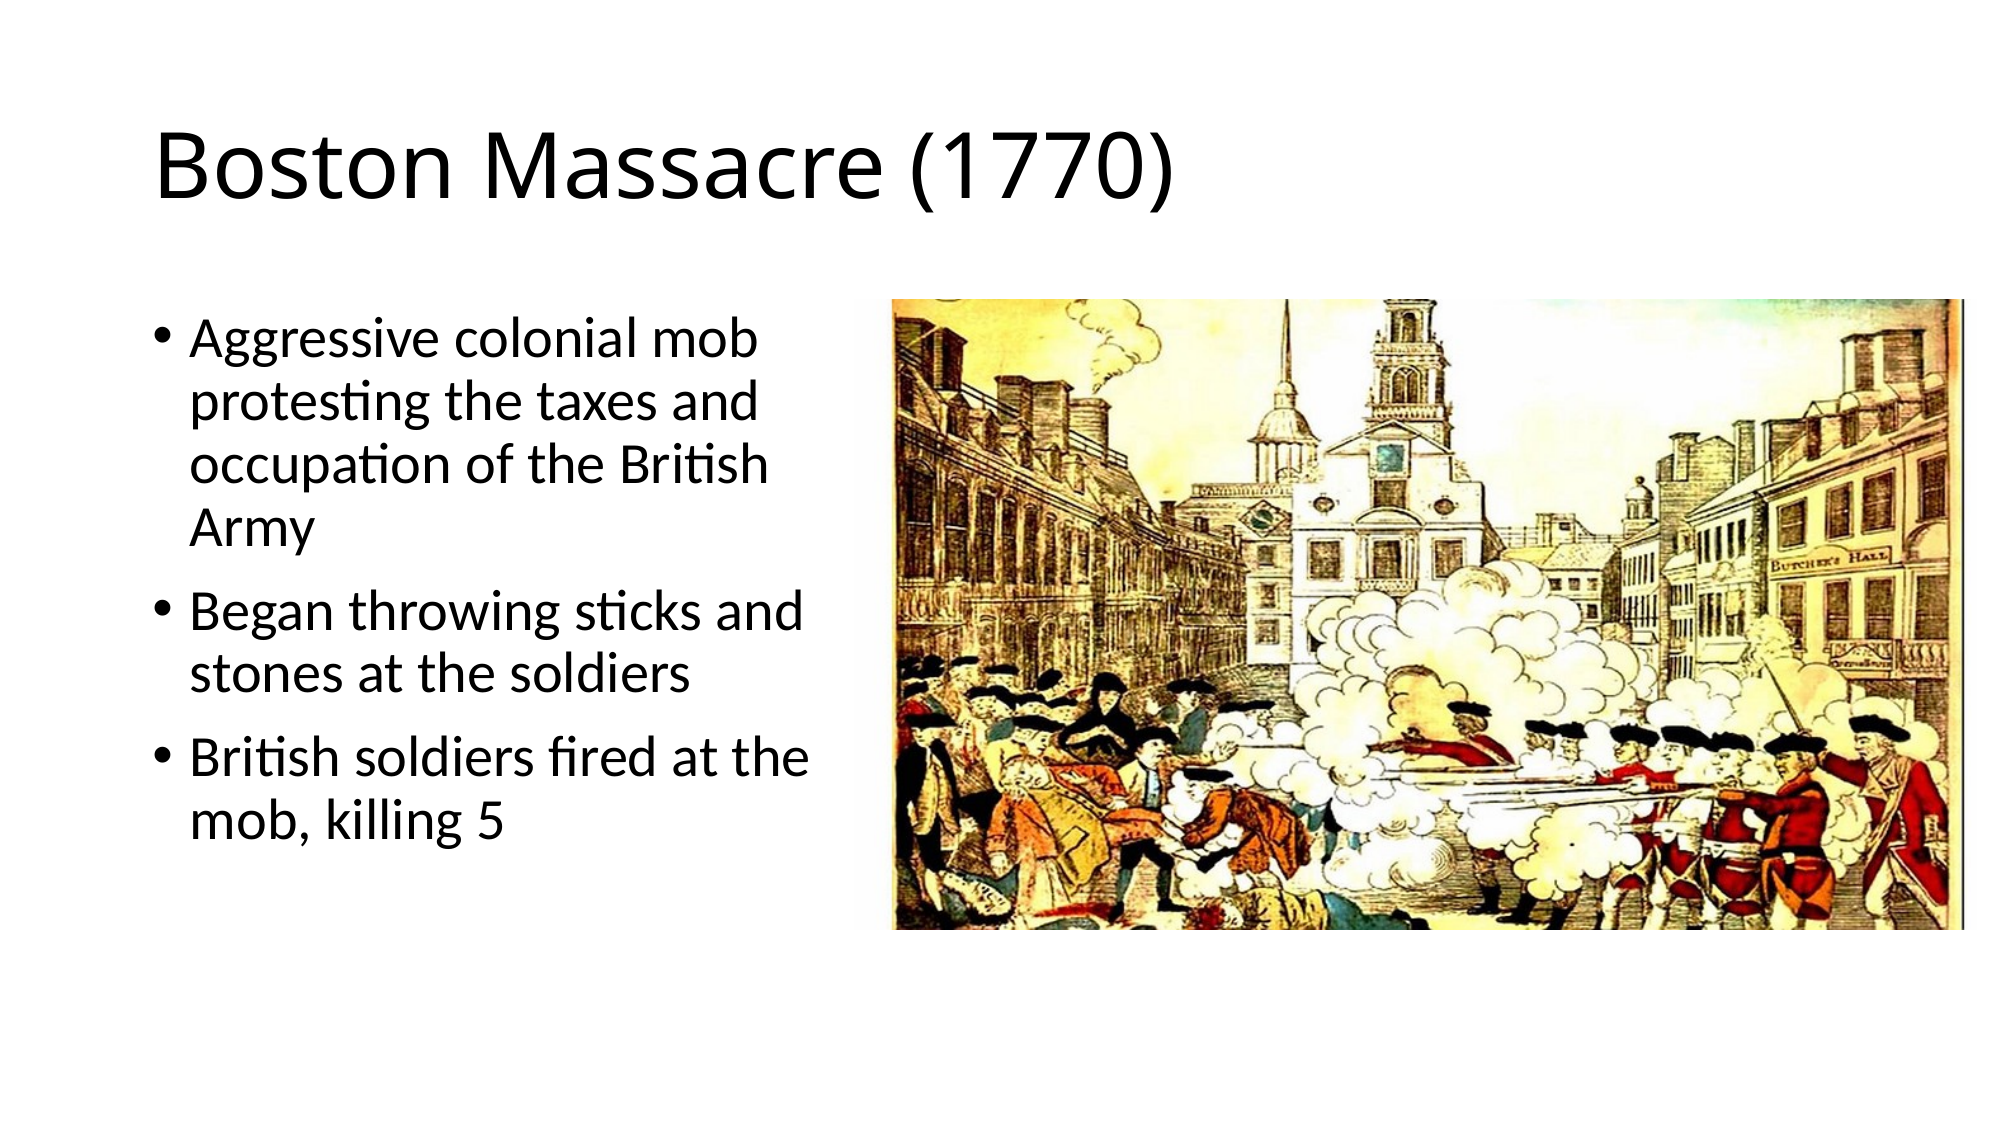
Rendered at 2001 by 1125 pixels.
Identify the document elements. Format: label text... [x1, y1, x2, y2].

list Aggressive colonial mob protesting the taxes and occupation of the British Army Began throwing sticks and stones at the soldiers British soldiers fired at the mob, killing 5 [137, 299, 855, 1014]
title Boston Massacre (1770) [137, 59, 1863, 278]
picture [854, 299, 1977, 930]
